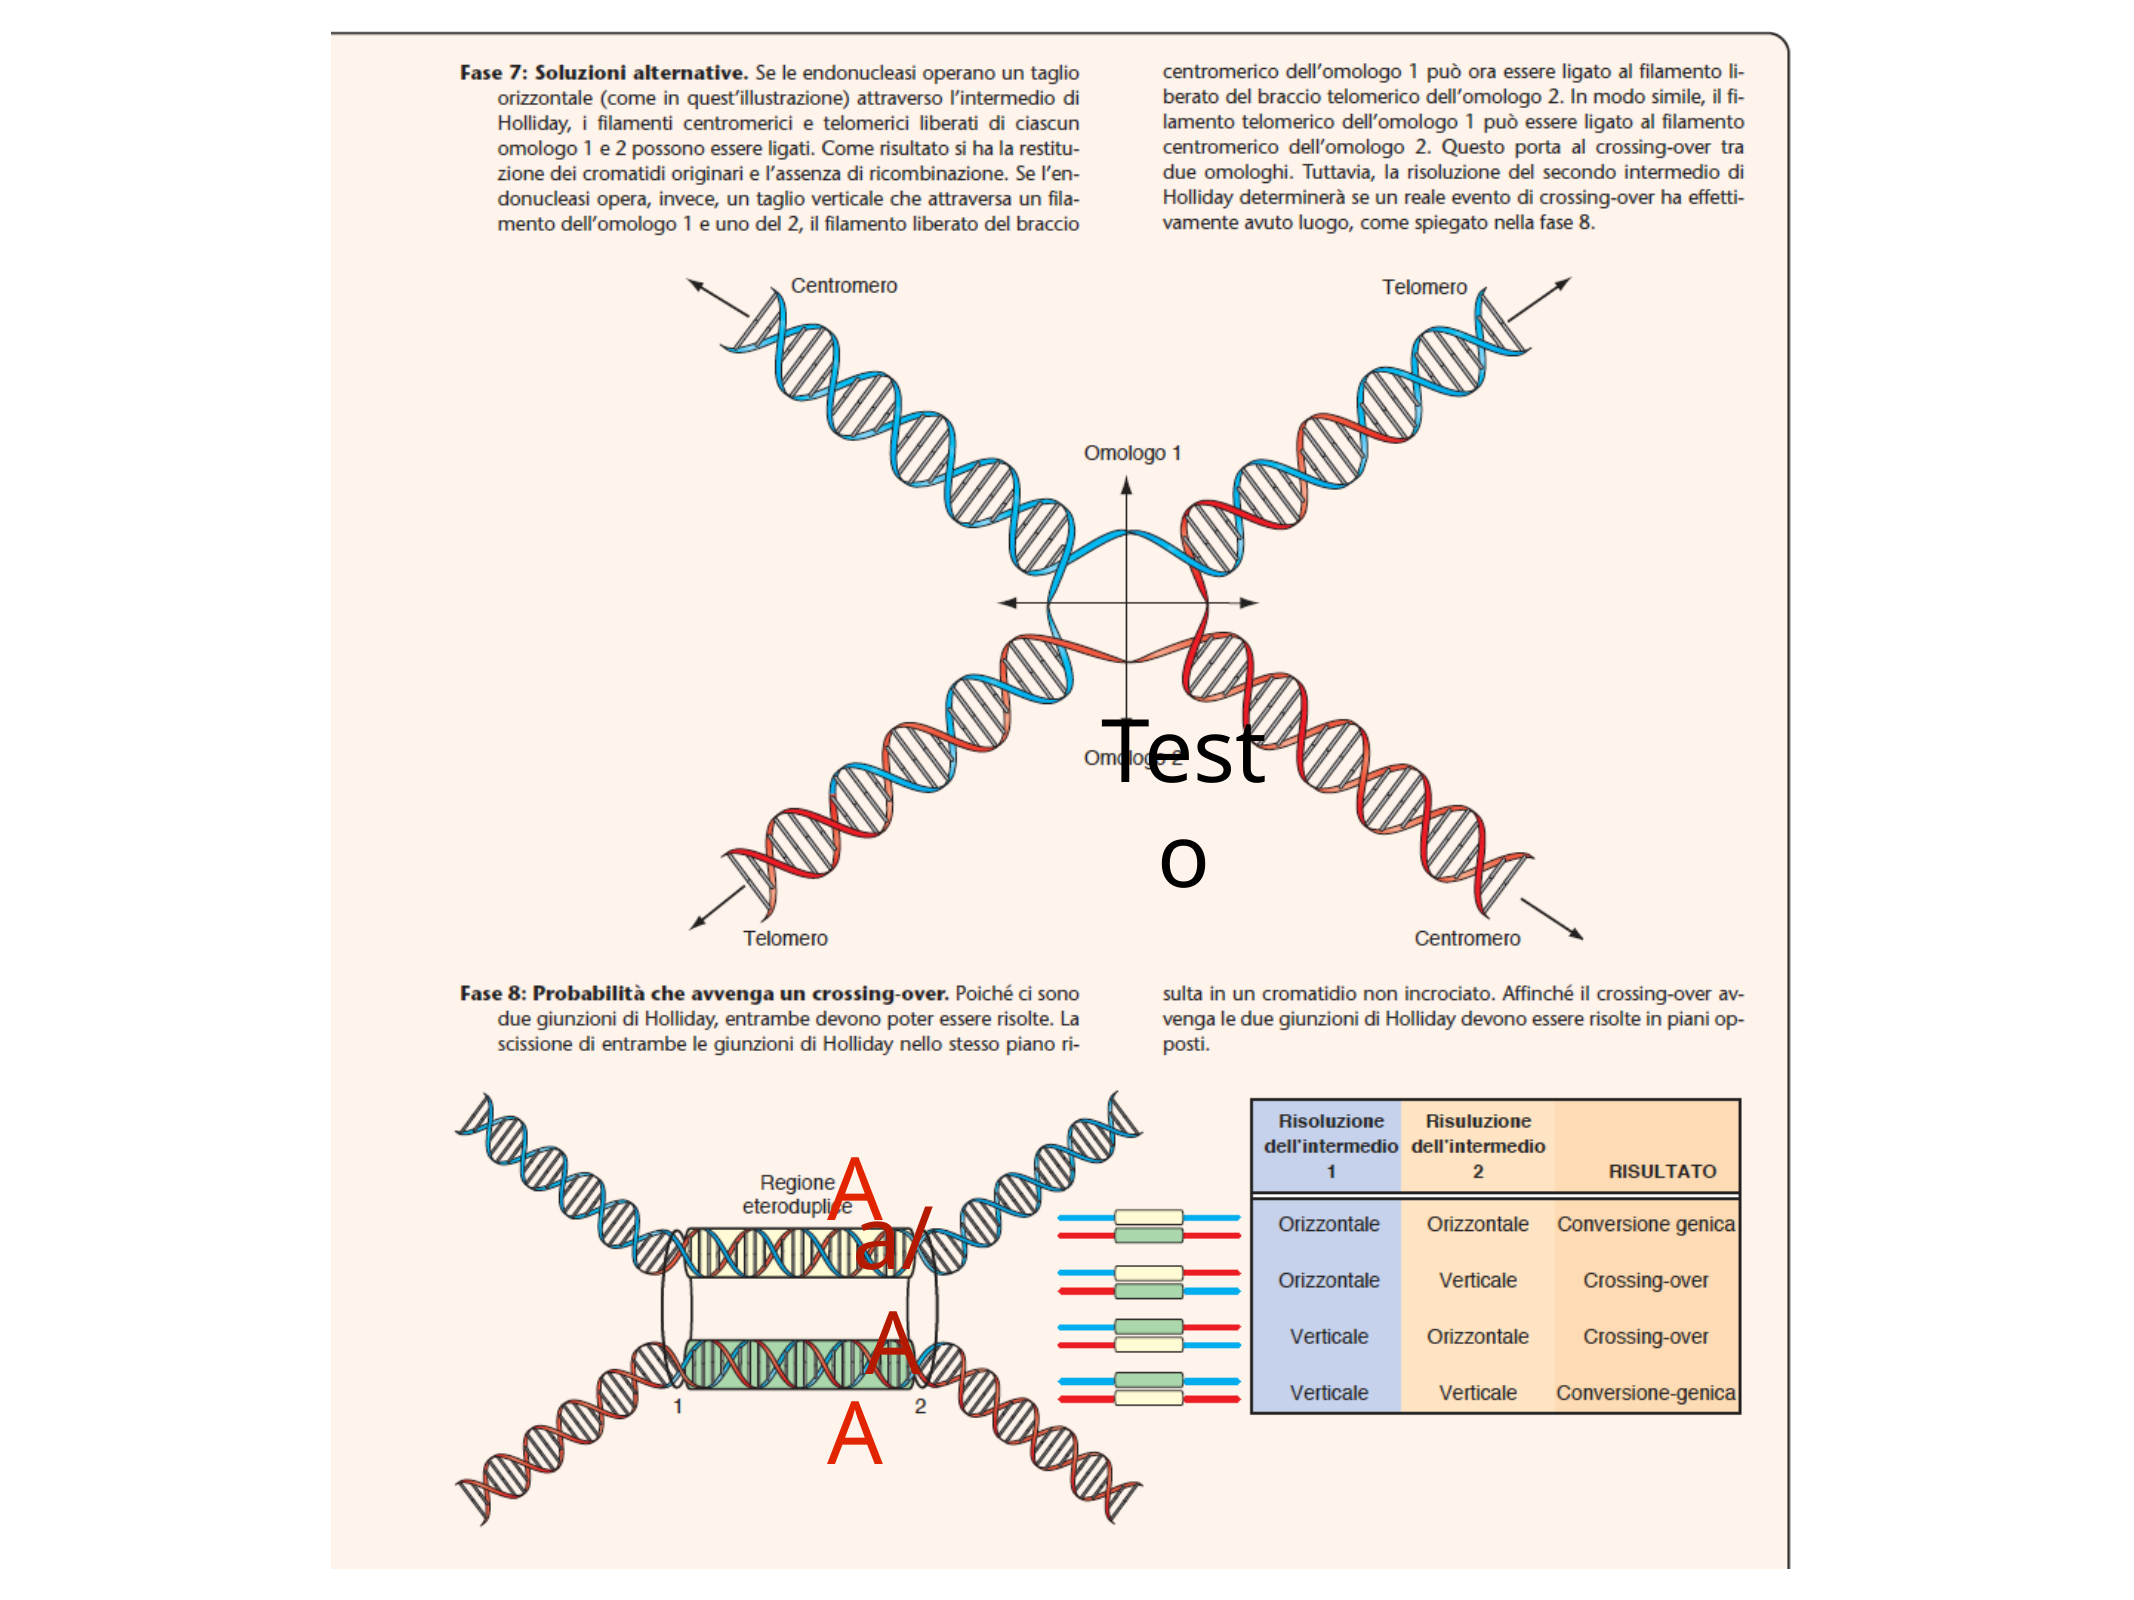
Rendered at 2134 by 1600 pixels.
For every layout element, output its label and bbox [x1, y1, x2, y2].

picture [330, 30, 1801, 1569]
